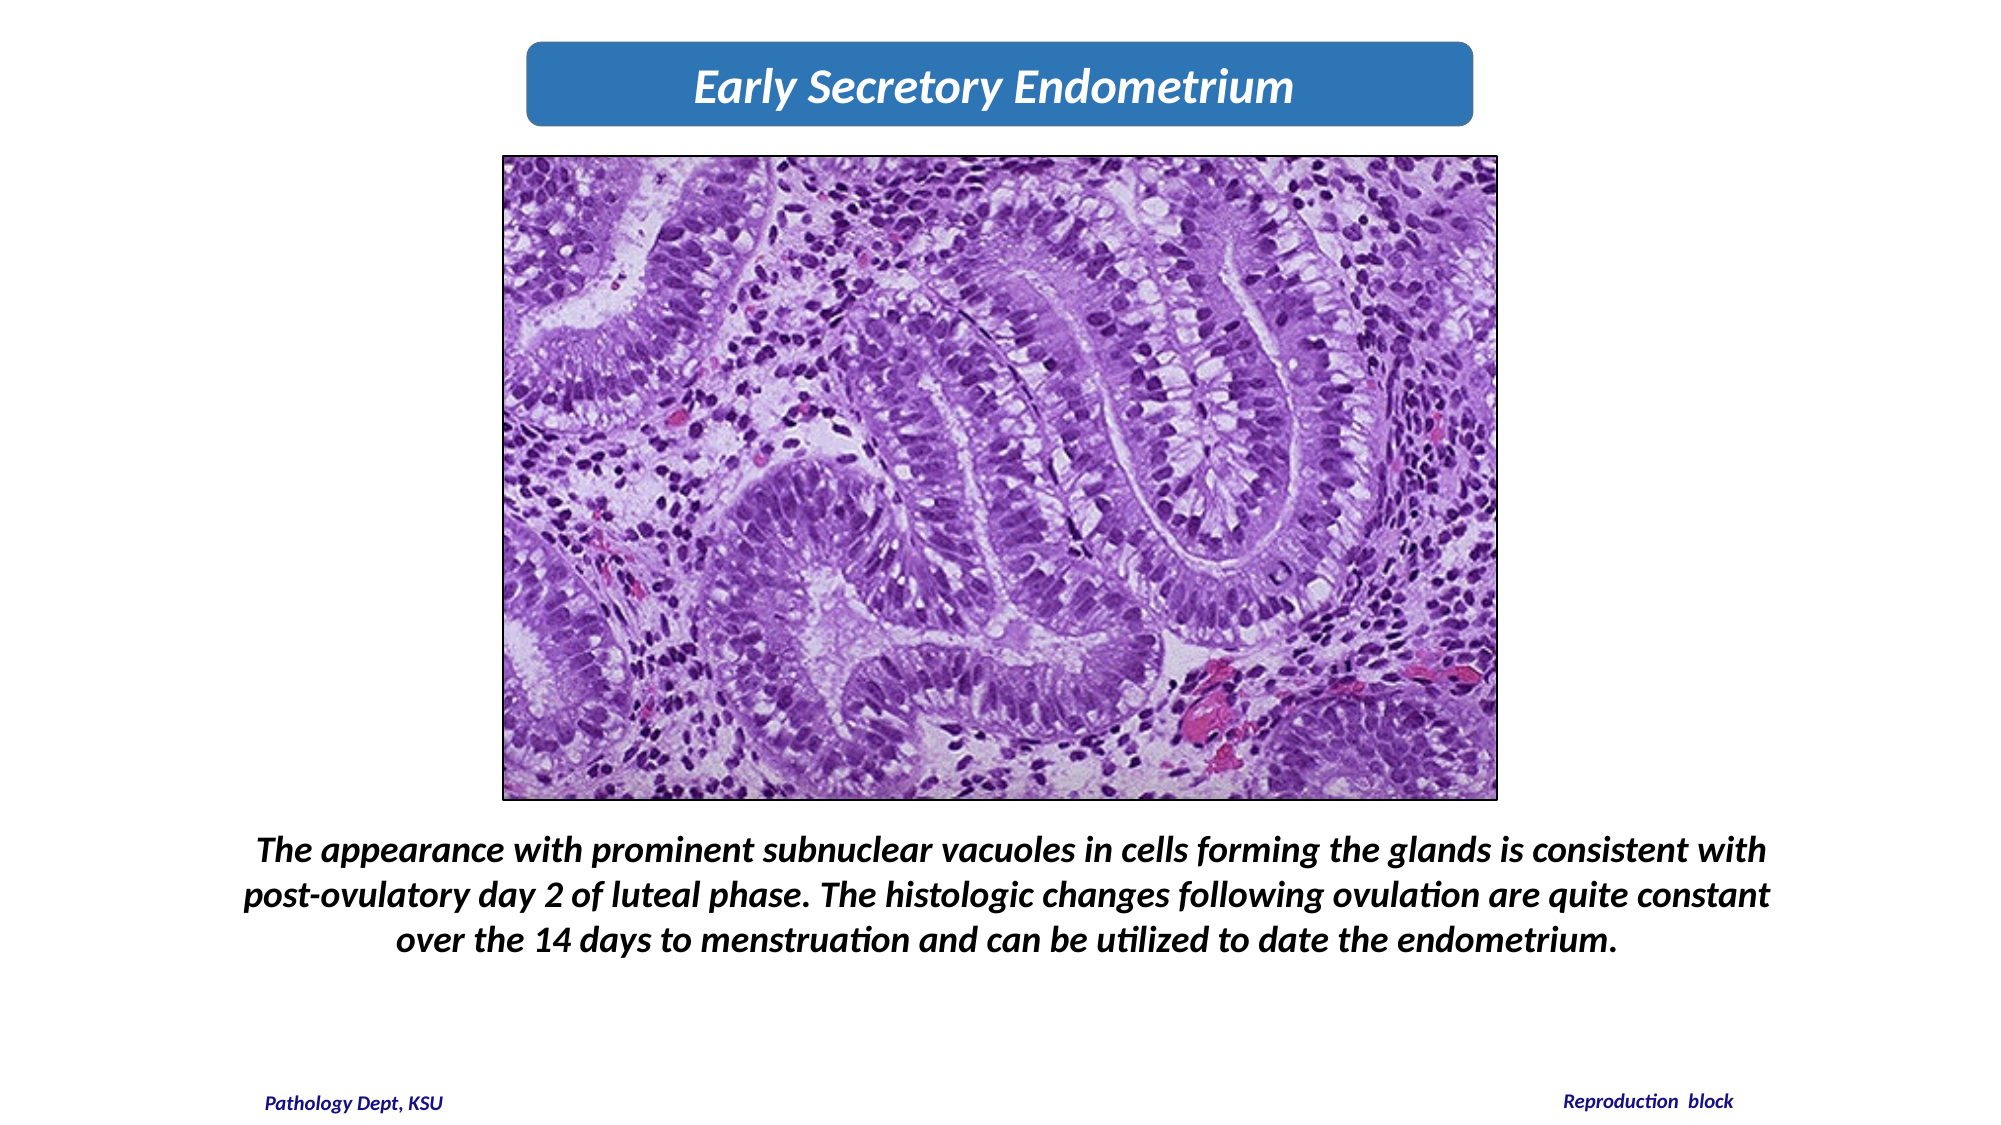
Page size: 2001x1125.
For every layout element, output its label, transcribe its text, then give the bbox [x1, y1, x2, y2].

text_box Pathology Dept, KSU [249, 1082, 492, 1122]
text_box Reproduction block [1494, 1080, 1749, 1121]
picture [503, 156, 1497, 799]
text_box Early Secretory Endometrium [526, 41, 1474, 127]
text_box The appearance with prominent subnuclear vacuoles in cells forming the glands is consistent with post-ovulatory day 2 of luteal phase. The histologic changes following ovulation are quite constant over the 14 days to menstruation and can be utilized to date the endometrium. [205, 818, 1811, 968]
